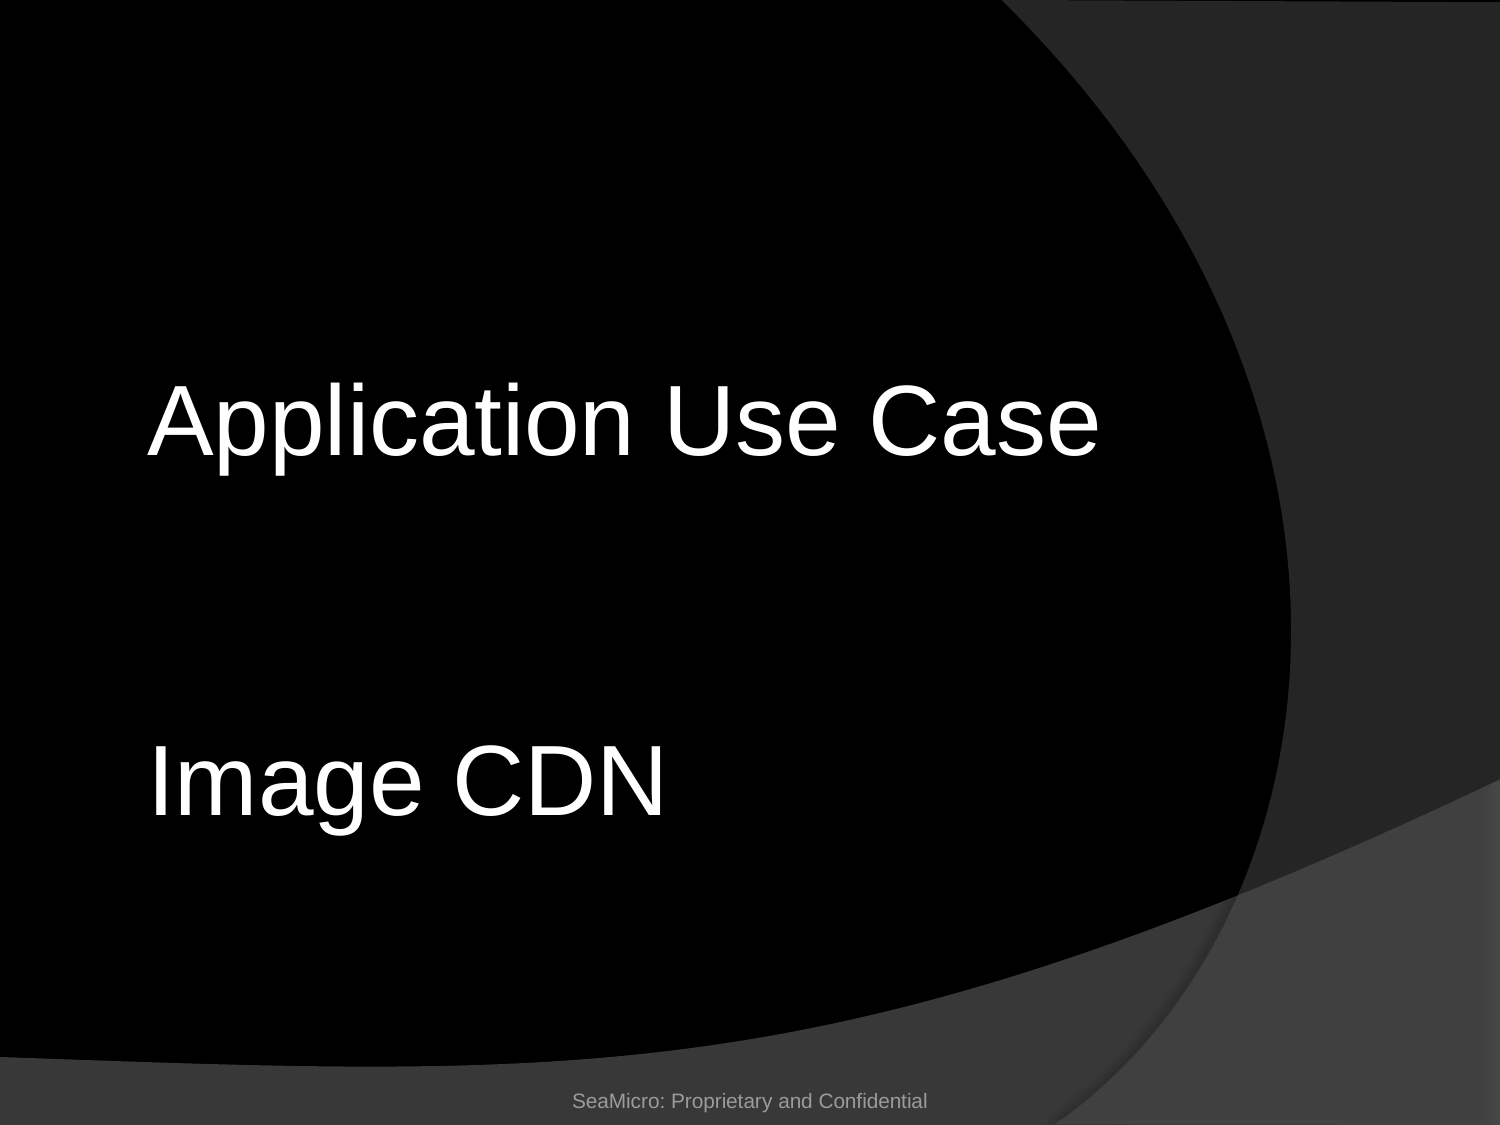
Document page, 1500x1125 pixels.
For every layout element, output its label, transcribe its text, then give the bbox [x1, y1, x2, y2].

footer SeaMicro: Proprietary and Confidential [512, 1053, 988, 1114]
text_box Application Use Case Image CDN [132, 348, 1383, 843]
